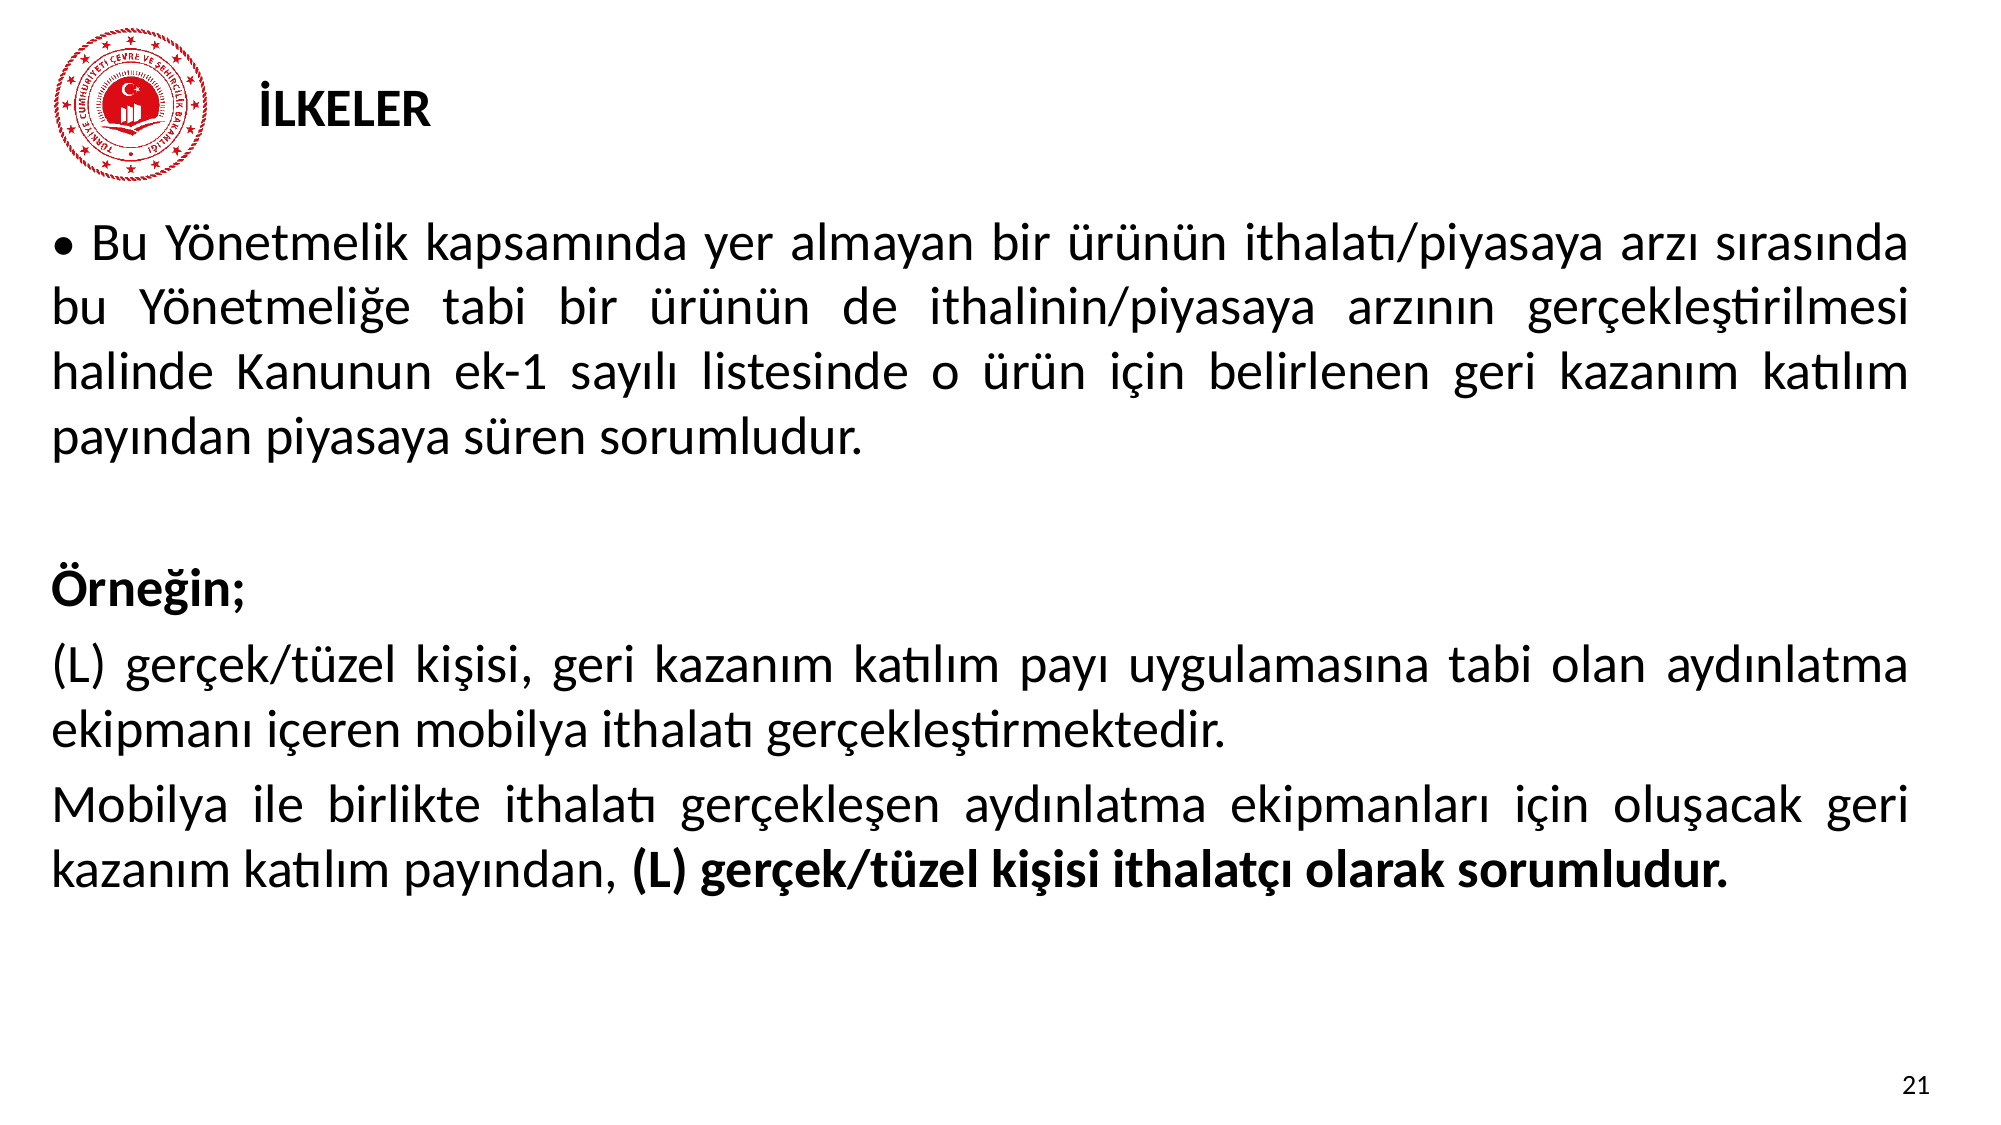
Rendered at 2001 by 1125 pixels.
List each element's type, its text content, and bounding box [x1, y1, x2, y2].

slide_number 21 [1755, 1058, 1946, 1109]
title İLKELER [243, 53, 1946, 156]
list • Bu Yönetmelik kapsamında yer almayan bir ürünün ithalatı/piyasaya arzı sırasında bu Yönetmeliğe tabi bir ürünün de ithalinin/piyasaya arzının gerçekleştirilmesi halinde Kanunun ek-1 sayılı listesinde o ürün için belirlenen geri kazanım katılım payından piyasaya süren sorumludur. Örneğin; (L) gerçek/tüzel kişisi, geri kazanım katılım payı uygulamasına tabi olan aydınlatma ekipmanı içeren mobilya ithalatı gerçekleştirmektedir. Mobilya ile birlikte ithalatı gerçekleşen aydınlatma ekipmanları için oluşacak geri kazanım katılım payından, (L) gerçek/tüzel kişisi ithalatçı olarak sorumludur. [36, 198, 1929, 1047]
picture [54, 28, 207, 181]
